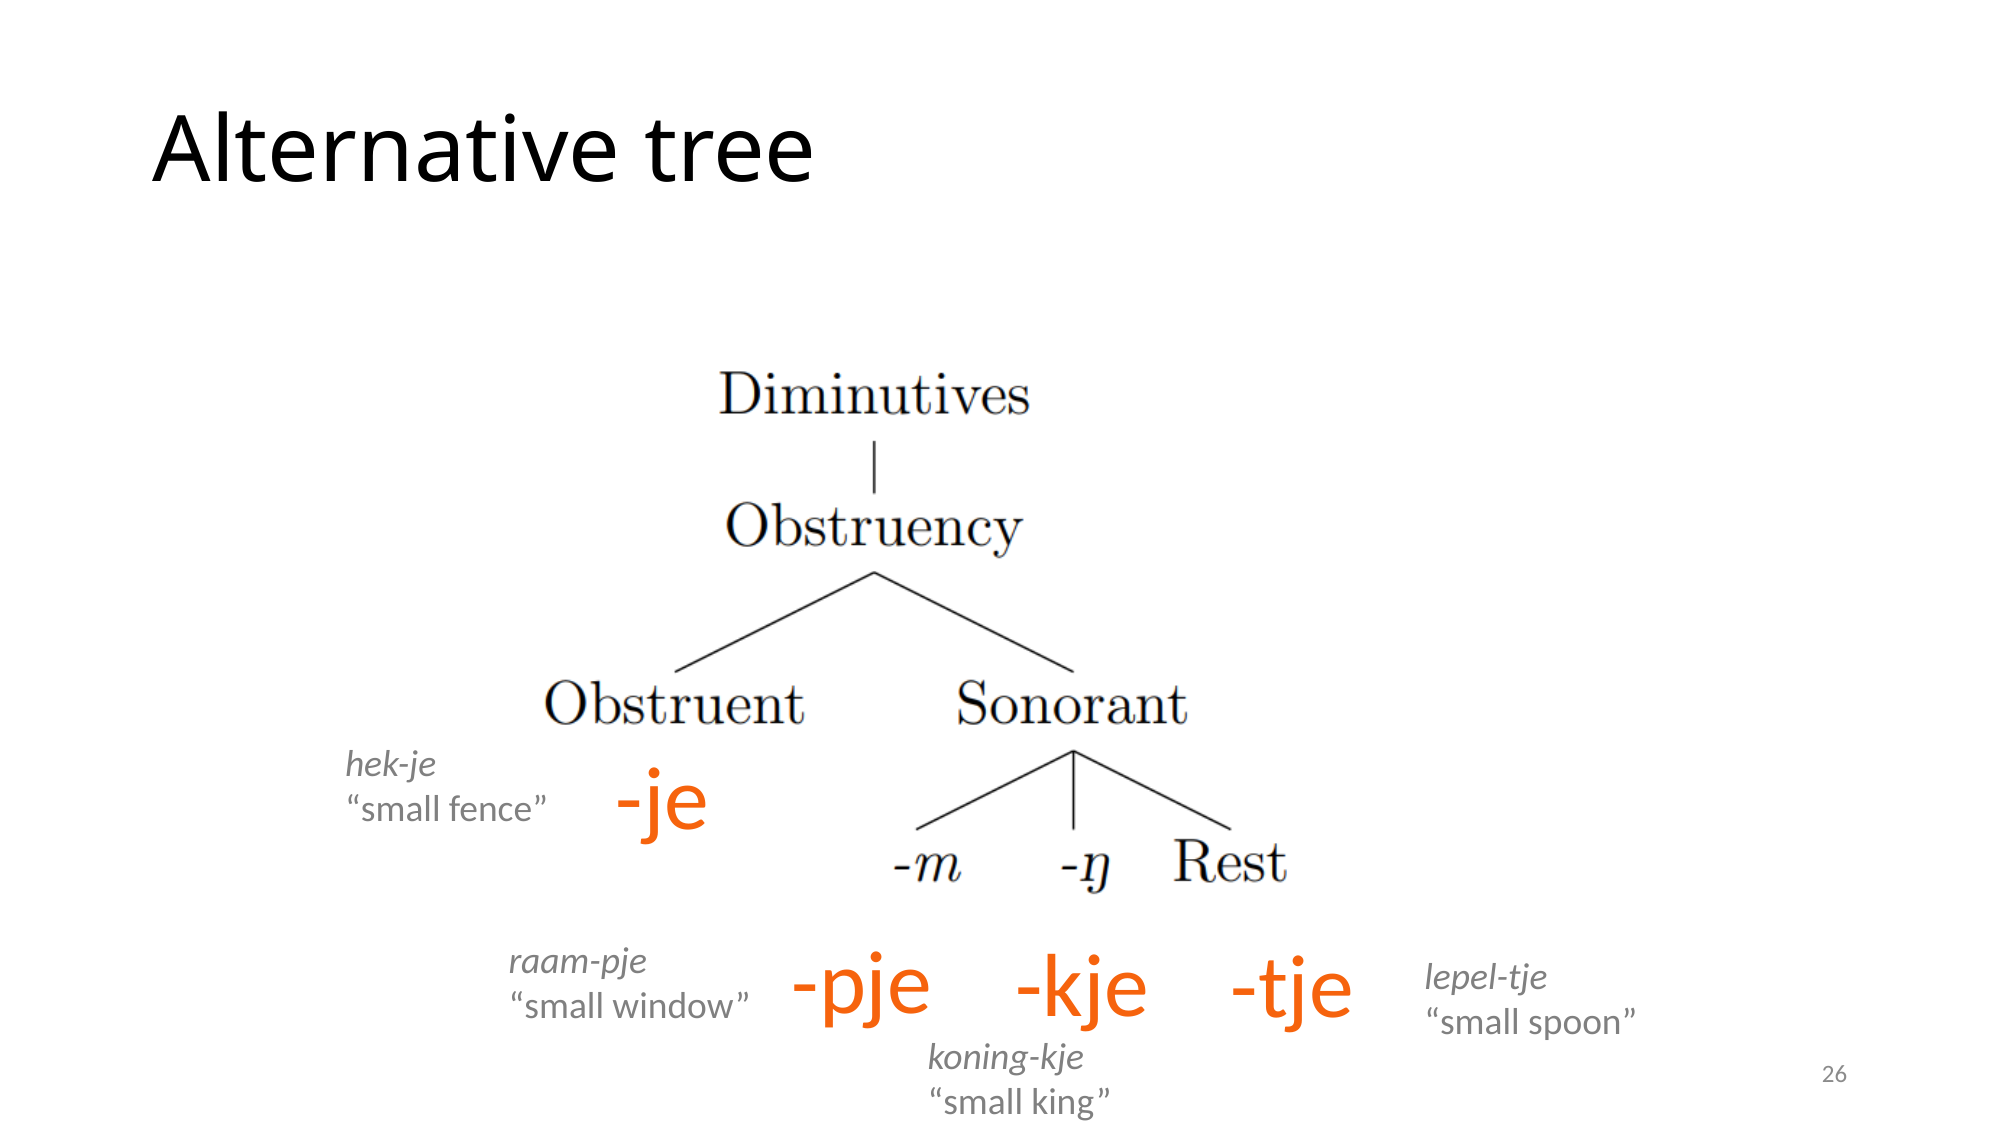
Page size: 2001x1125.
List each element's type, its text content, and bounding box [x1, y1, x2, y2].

text_box koning-kje “small king” [912, 1024, 1194, 1125]
text_box lepel-tje “small spoon” [1409, 944, 1691, 1050]
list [371, 308, 1588, 955]
text_box -kje [997, 955, 1167, 1024]
text_box raam-pje “small window” [493, 955, 817, 1034]
title Alternative tree [137, 43, 1863, 261]
text_box hek-je “small fence” [330, 731, 371, 837]
slide_number 26 [1412, 1042, 1863, 1103]
text_box -tje [1185, 955, 1400, 1043]
text_box -pje [776, 955, 948, 1039]
